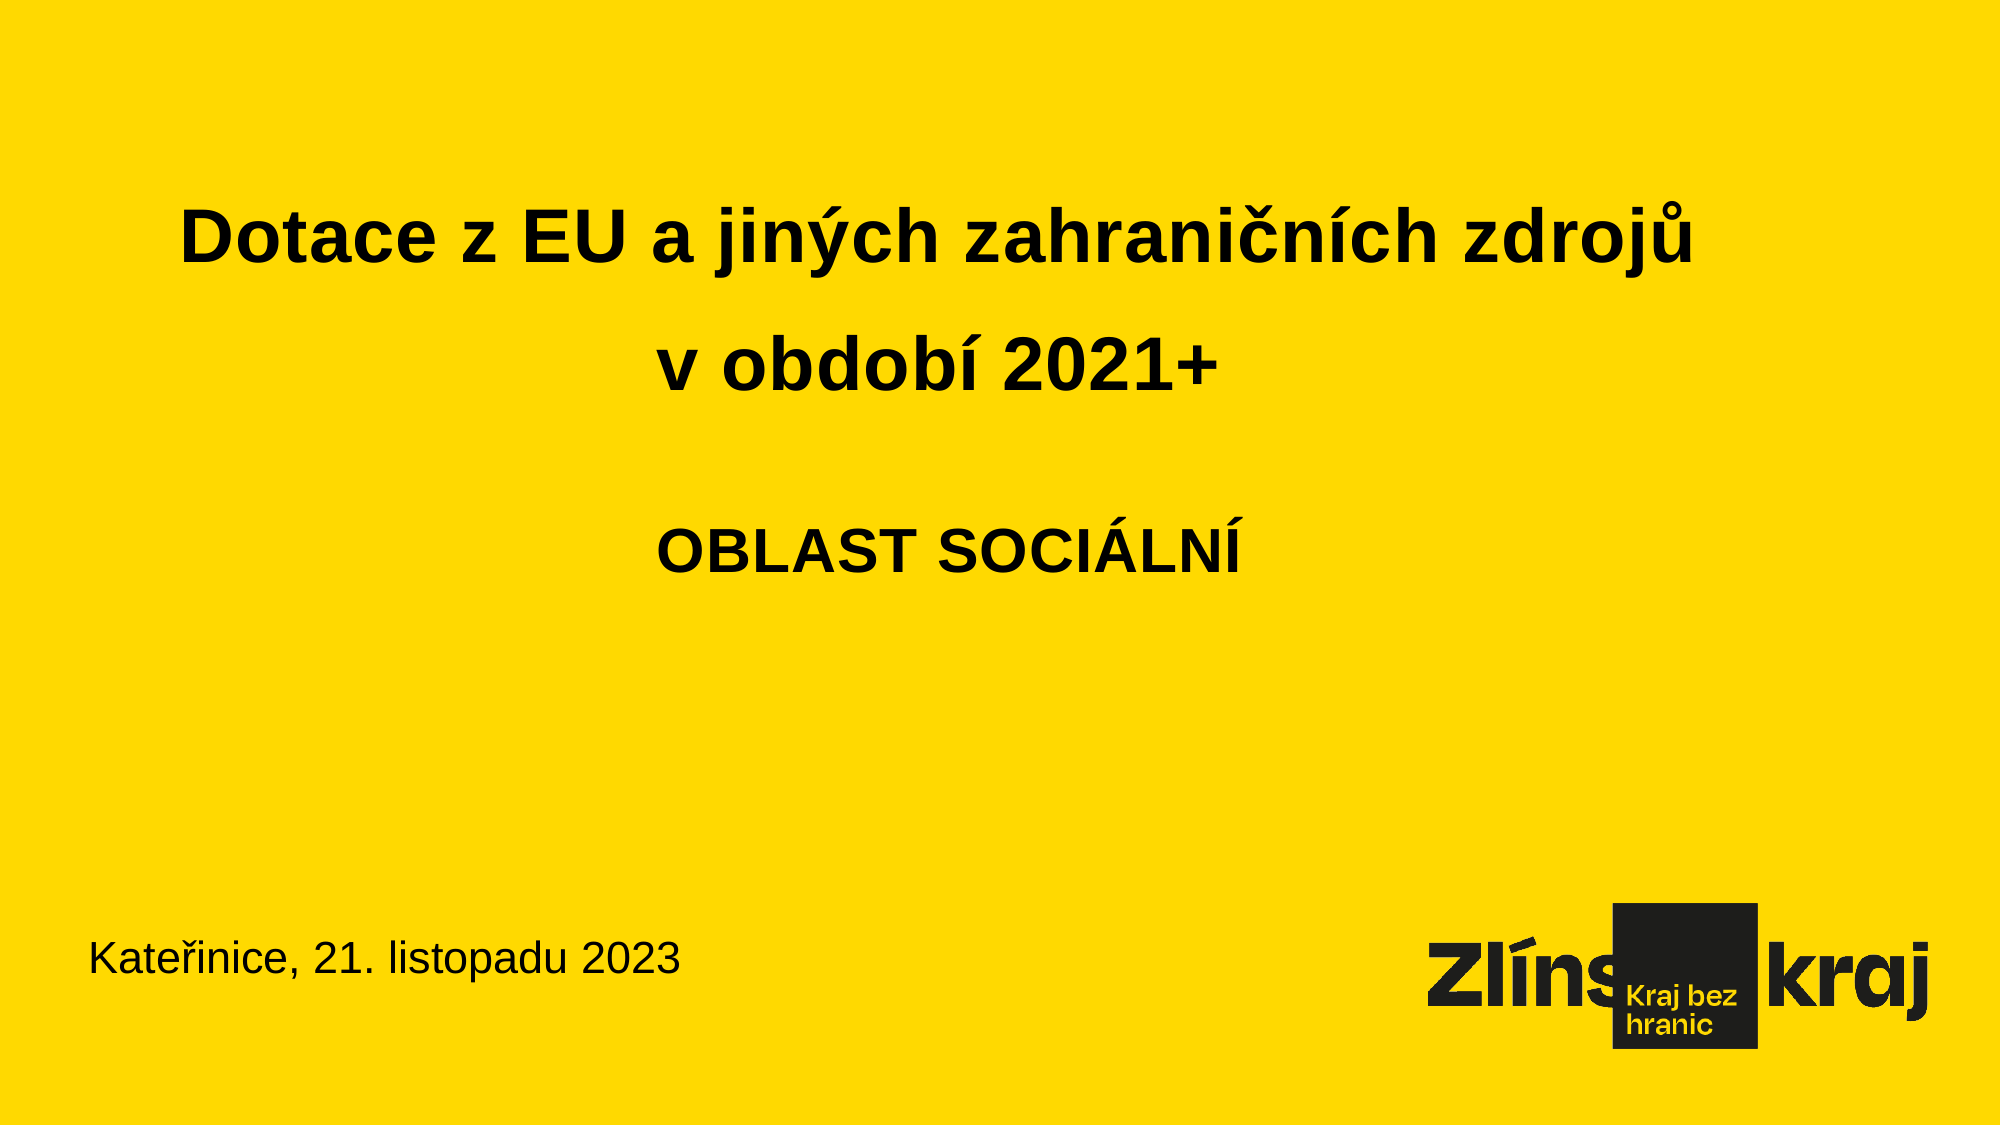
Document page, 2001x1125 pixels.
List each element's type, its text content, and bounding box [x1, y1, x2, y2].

subtitle Kateřinice, 21. listopadu 2023 [74, 787, 1574, 992]
picture [1428, 903, 1928, 1049]
title Dotace z EU a jiných zahraničních zdrojů v období 2021+ OBLAST SOCIÁLNÍ [74, 76, 1827, 777]
